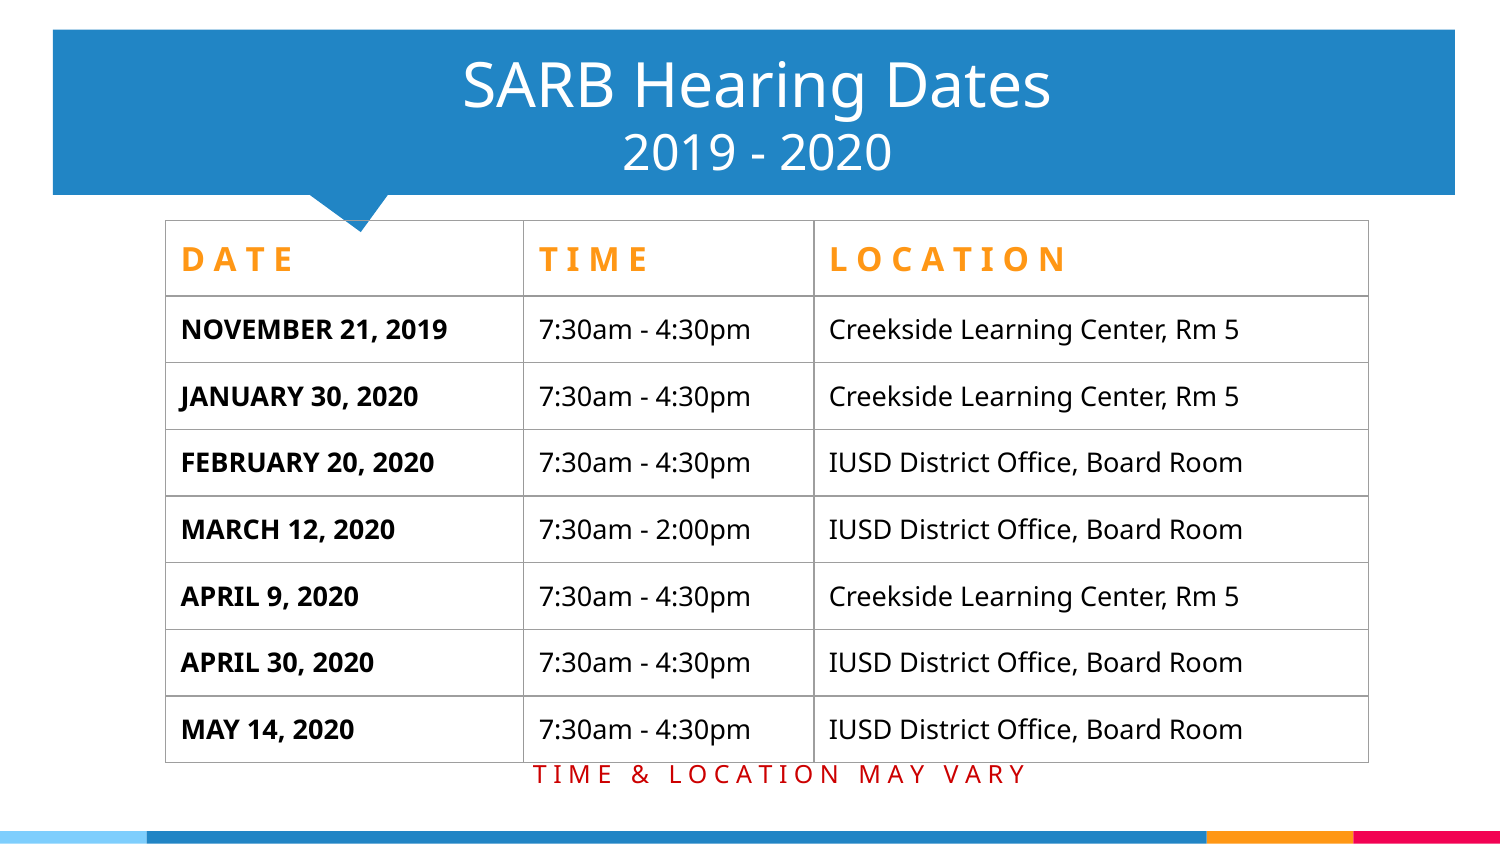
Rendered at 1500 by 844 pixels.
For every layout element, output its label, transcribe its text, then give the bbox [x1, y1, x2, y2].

table_cell Creekside Learning Center, Rm 5 [815, 297, 1368, 362]
table_cell IUSD District Office, Board Room [815, 497, 1368, 562]
table_cell APRIL 30, 2020 [166, 630, 523, 695]
table_cell 7:30am - 4:30pm [524, 697, 813, 762]
table_cell IUSD District Office, Board Room [815, 430, 1368, 495]
table_cell 7:30am - 4:30pm [524, 363, 813, 429]
table_cell JANUARY 30, 2020 [166, 363, 523, 429]
table_cell Creekside Learning Center, Rm 5 [815, 563, 1368, 629]
table_cell 7:30am - 4:30pm [524, 430, 813, 495]
table_cell 7:30am - 4:30pm [524, 563, 813, 629]
text_box [52, 29, 1455, 195]
table_header L O C A T I O N [815, 221, 1368, 295]
table_cell MARCH 12, 2020 [166, 497, 523, 562]
table_cell APRIL 9, 2020 [166, 563, 523, 629]
table_cell 7:30am - 2:00pm [524, 497, 813, 562]
table_cell FEBRUARY 20, 2020 [166, 430, 523, 495]
text_box SARB Hearing Dates 2019 - 2020 T I M E & L O C A T I O N M A Y V A R Y [95, 30, 1420, 794]
table_cell 7:30am - 4:30pm [524, 297, 813, 362]
table_cell MAY 14, 2020 [166, 697, 523, 762]
table_header T I M E [524, 221, 813, 295]
table_cell 7:30am - 4:30pm [524, 630, 813, 695]
table_cell IUSD District Office, Board Room [815, 697, 1368, 762]
table_cell IUSD District Office, Board Room [815, 630, 1368, 695]
table_header D A T E [166, 221, 523, 295]
table_cell NOVEMBER 21, 2019 [166, 297, 523, 362]
table_cell Creekside Learning Center, Rm 5 [815, 363, 1368, 429]
